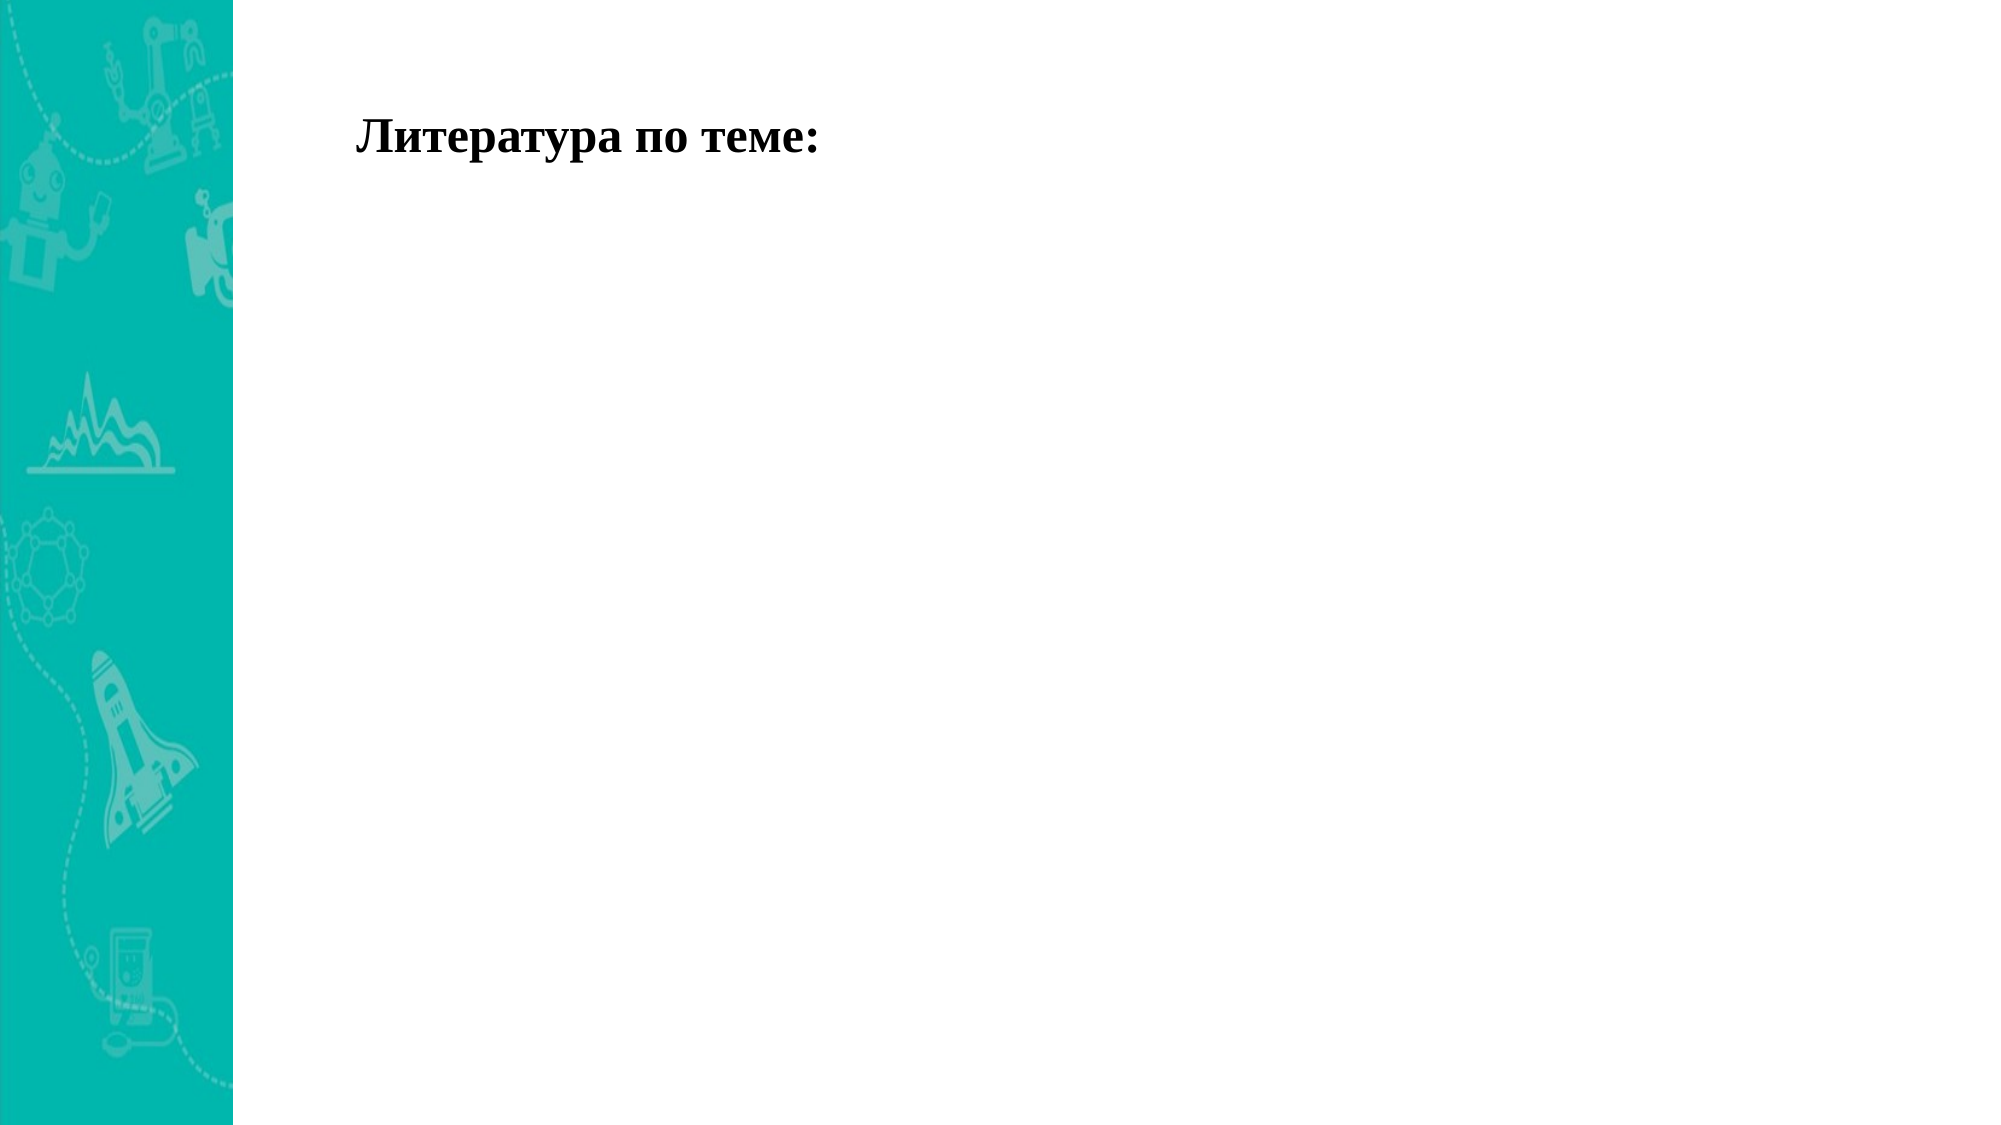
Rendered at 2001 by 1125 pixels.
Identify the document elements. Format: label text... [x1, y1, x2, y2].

picture [0, 0, 233, 1125]
text_box Литература по теме: [341, 95, 1846, 171]
